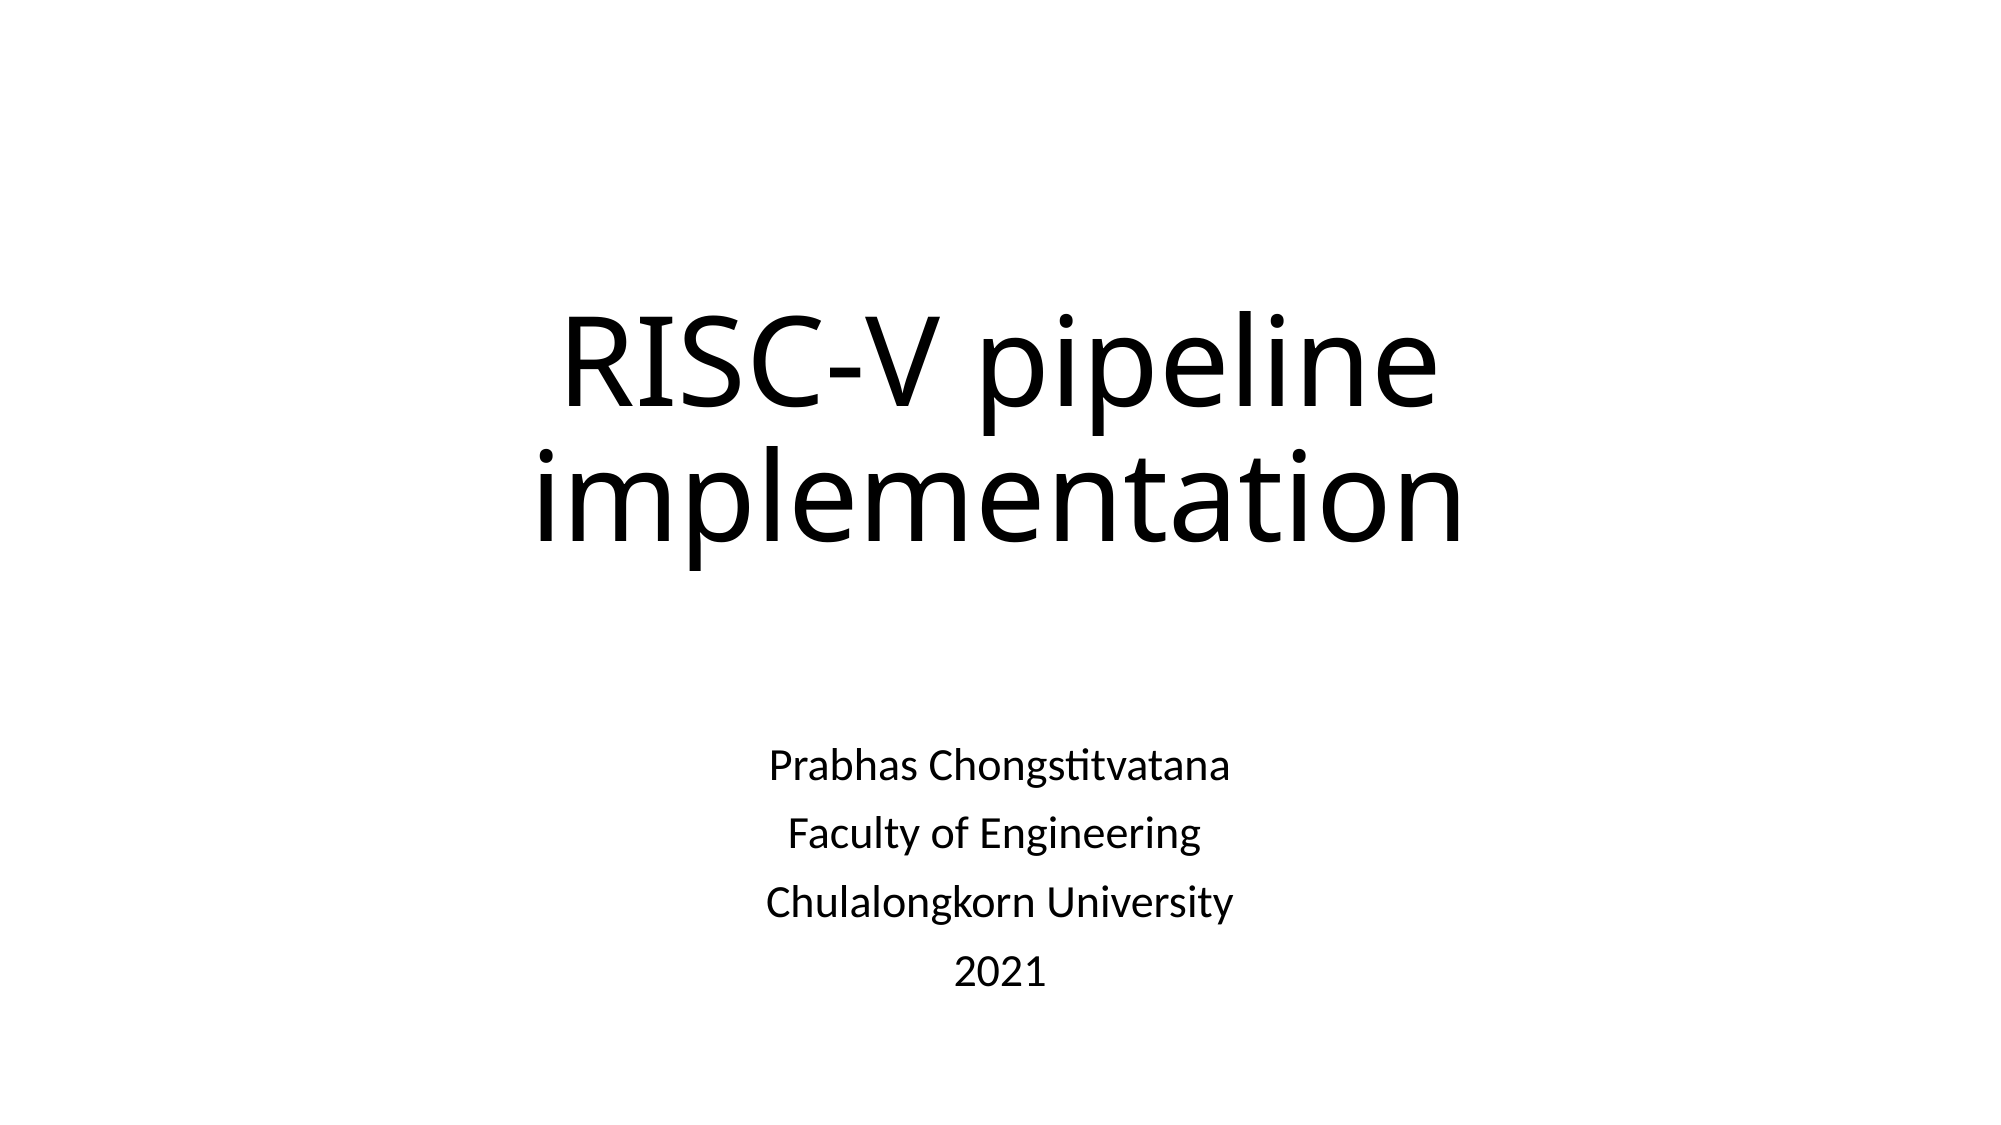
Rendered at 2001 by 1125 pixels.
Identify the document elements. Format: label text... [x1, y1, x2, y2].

title RISC-V pipeline implementation [249, 184, 1750, 576]
subtitle Prabhas Chongstitvatana Faculty of Engineering Chulalongkorn University 2021 [249, 732, 1750, 1005]
